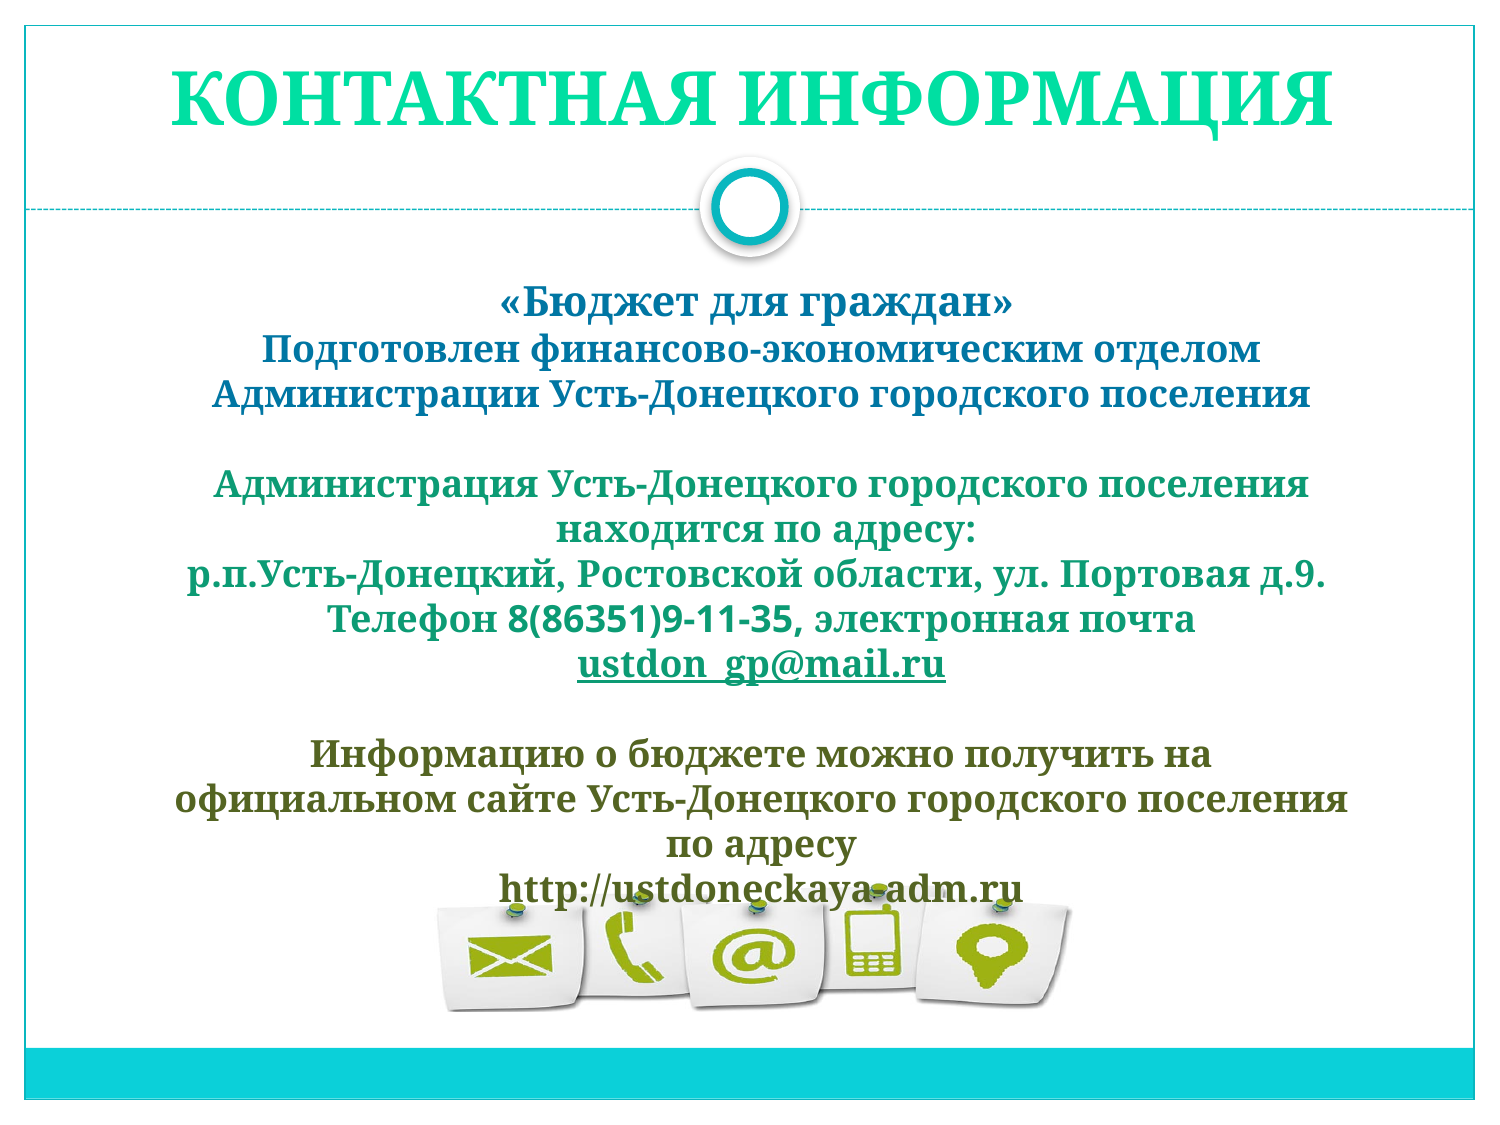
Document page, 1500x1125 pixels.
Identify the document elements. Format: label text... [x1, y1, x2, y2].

text_box «Бюджет для граждан» Подготовлен финансово-экономическим отделом Администрации Усть-Донецкого городского поселения Администрация Усть-Донецкого городского поселения находится по адресу: р.п.Усть-Донецкий, Ростовской области, ул. Портовая д.9. Телефон 8(86351)9-11-35, электронная почта ustdon_gp@mail.ru Информацию о бюджете можно получить на официальном сайте Усть-Донецкого городского поселения по адресу http://ustdoneckaya-adm.ru [159, 267, 1365, 962]
picture [418, 881, 1101, 1012]
text_box Контактная информация [155, 42, 1351, 148]
